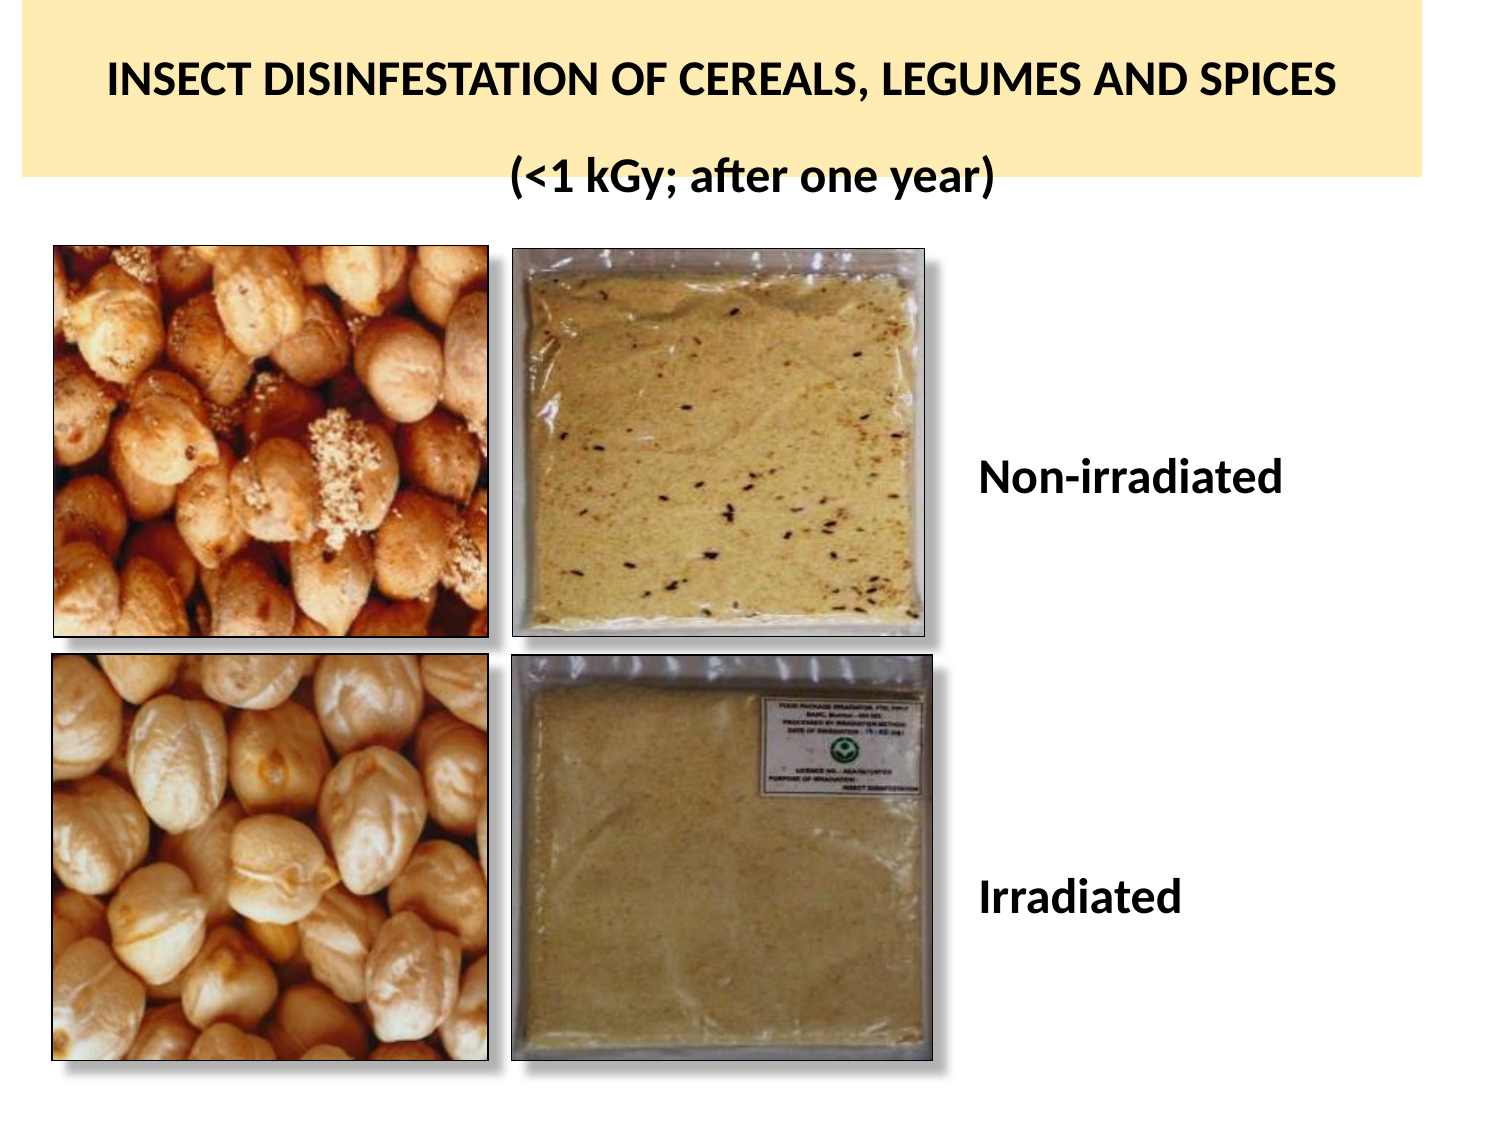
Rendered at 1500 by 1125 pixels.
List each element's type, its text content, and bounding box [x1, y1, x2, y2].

picture [53, 245, 488, 637]
text_box Non-irradiated Irradiated [963, 436, 1364, 932]
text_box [512, 248, 925, 637]
picture [52, 654, 488, 1060]
text_box (<1 kGy; after one year) [494, 135, 1023, 210]
title INSECT DISINFESTATION OF CEREALS, LEGUMES AND SPICES [22, 0, 1423, 177]
picture [512, 655, 932, 1060]
